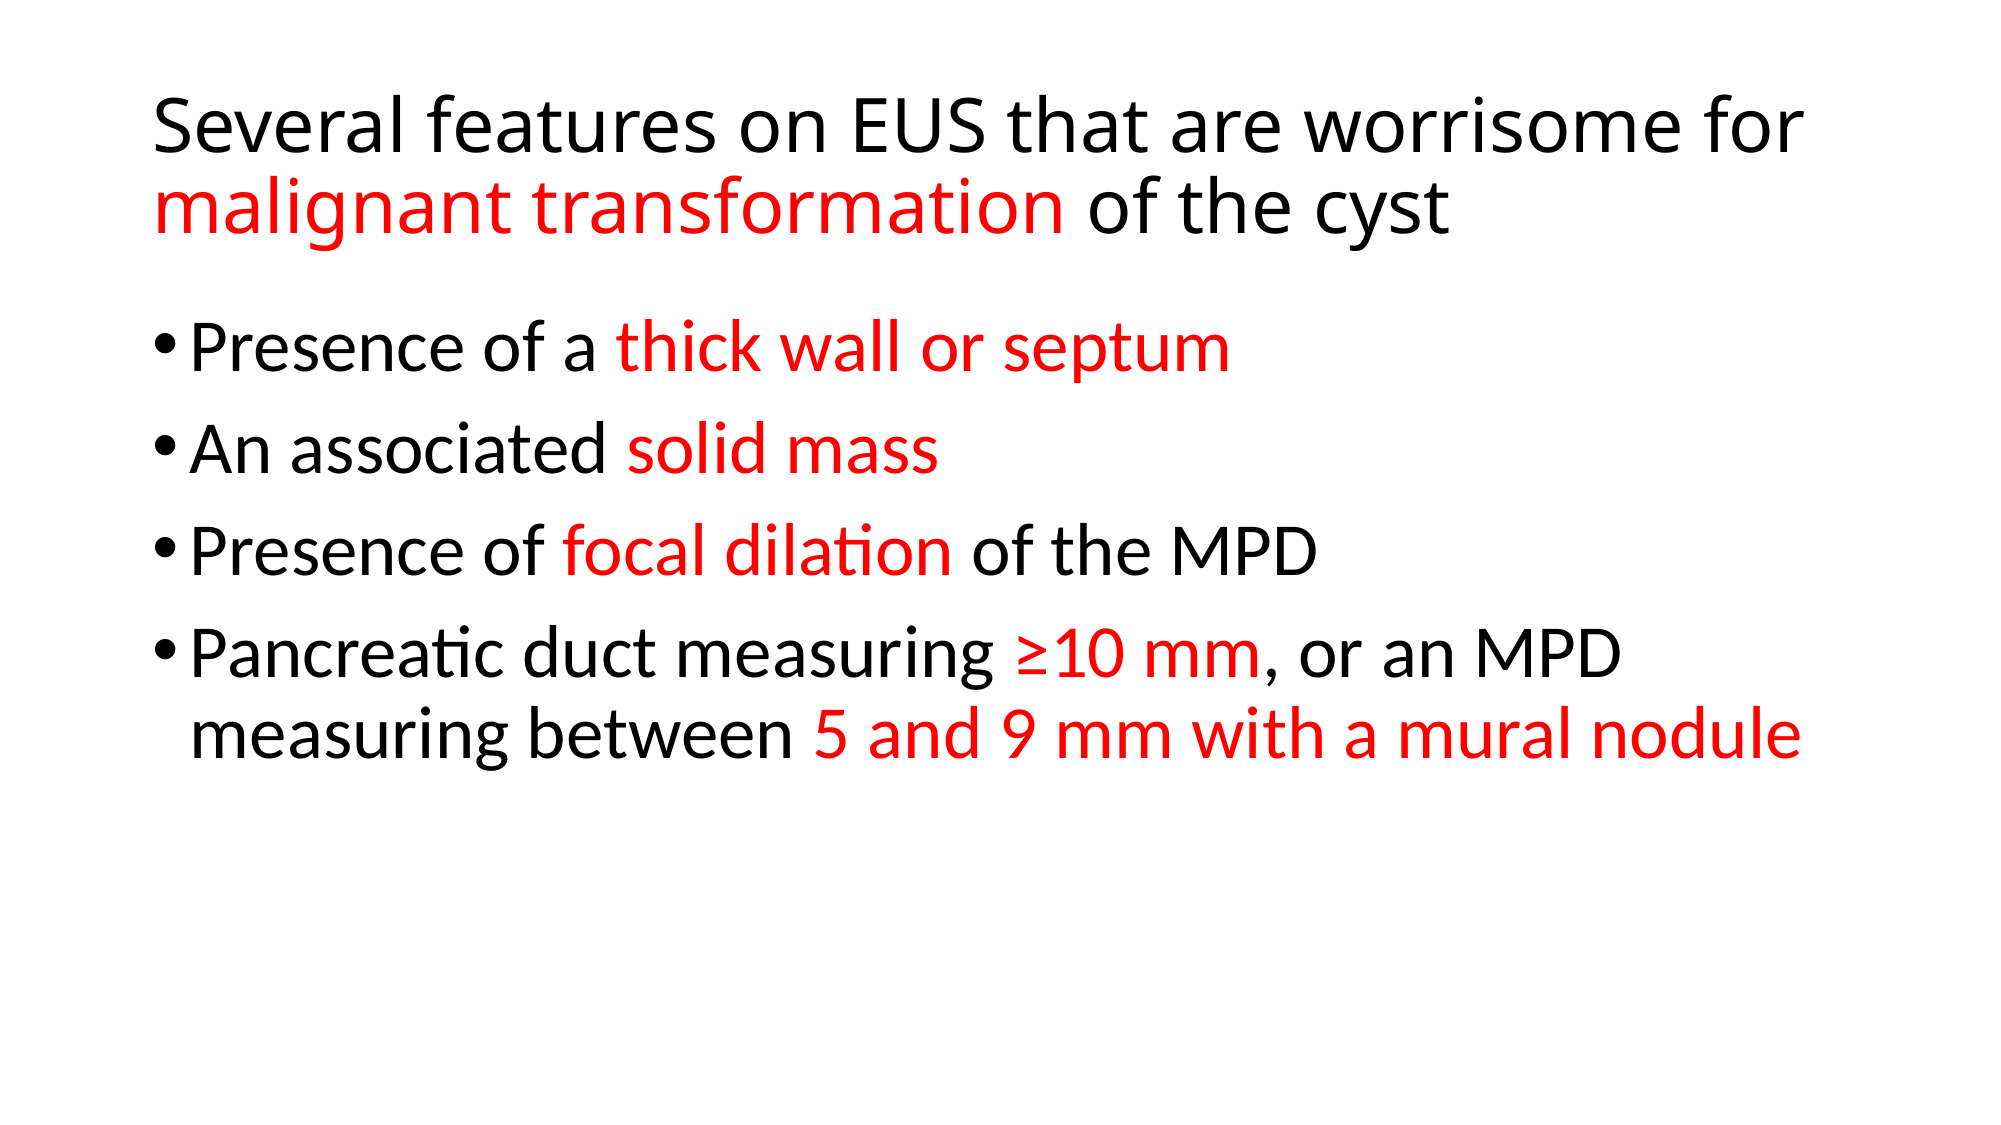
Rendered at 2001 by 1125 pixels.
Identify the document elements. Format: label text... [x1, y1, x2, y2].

list Presence of a thick wall or septum An associated solid mass Presence of focal dilation of the MPD Pancreatic duct measuring ≥10 mm, or an MPD measuring between 5 and 9 mm with a mural nodule [137, 299, 1863, 1014]
title Several features on EUS that are worrisome for malignant transformation of the cyst [137, 59, 1863, 278]
